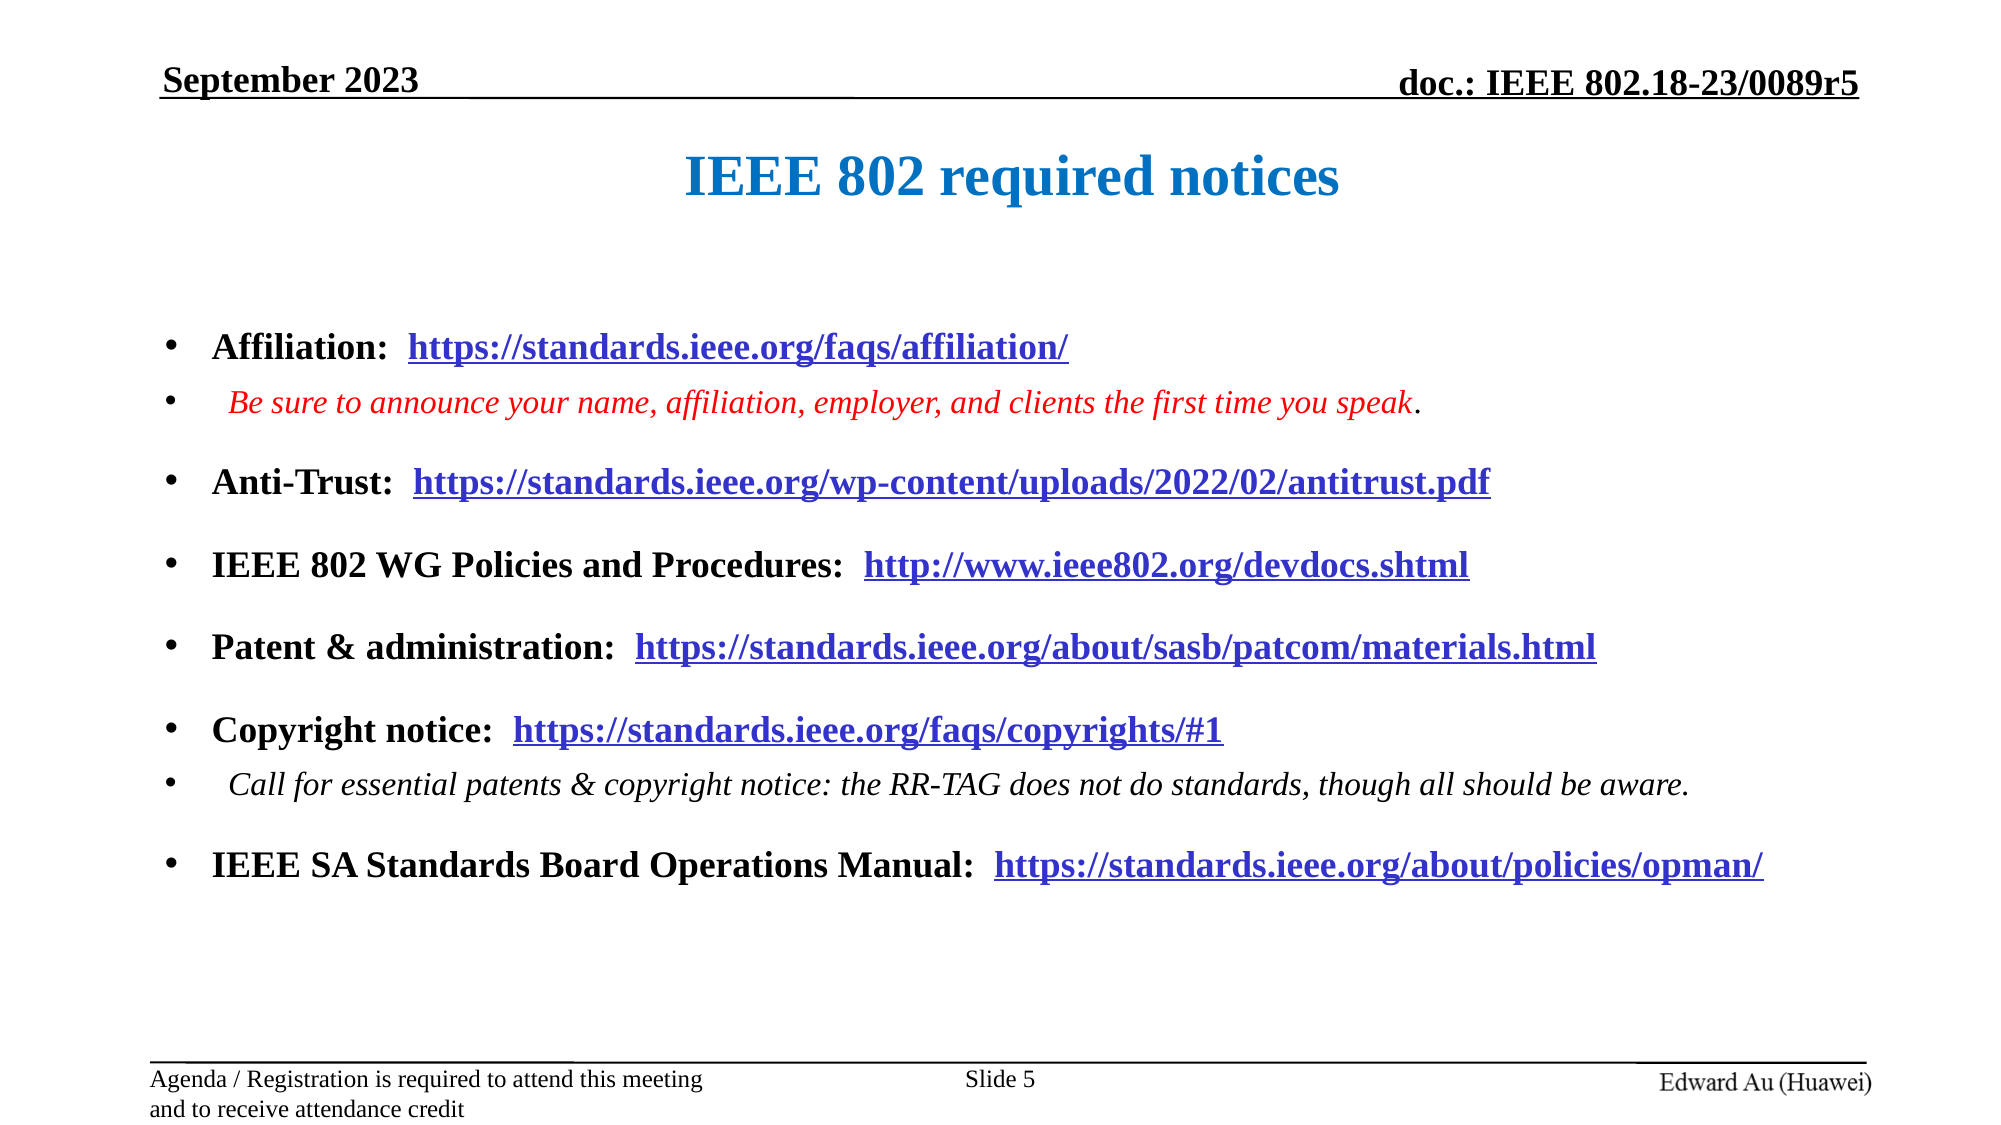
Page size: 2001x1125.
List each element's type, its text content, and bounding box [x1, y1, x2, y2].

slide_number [162, 54, 526, 99]
slide_number Slide 5 [925, 1061, 1076, 1123]
title IEEE 802 required notices [162, 99, 1864, 246]
text_box Affiliation: https://standards.ieee.org/faqs/affiliation/ Be sure to announce your name, affiliation, employer, and clients the first time you speak. Anti-Trust: https://standards.ieee.org/wp-content/uploads/2022/02/antitrust.pdf IEEE 802 WG Policies and Procedures: http://www.ieee802.org/devdocs.shtml Patent & administration: https://standards.ieee.org/about/sasb/patcom/materials.html Copyright notice: https://standards.ieee.org/faqs/copyrights/#1 Call for essential patents & copyright notice: the RR-TAG does not do standards, though all should be aware. IEEE SA Standards Board Operations Manual: https://standards.ieee.org/about/policies/opman/ [149, 262, 1875, 1028]
picture [1174, 1058, 1887, 1113]
